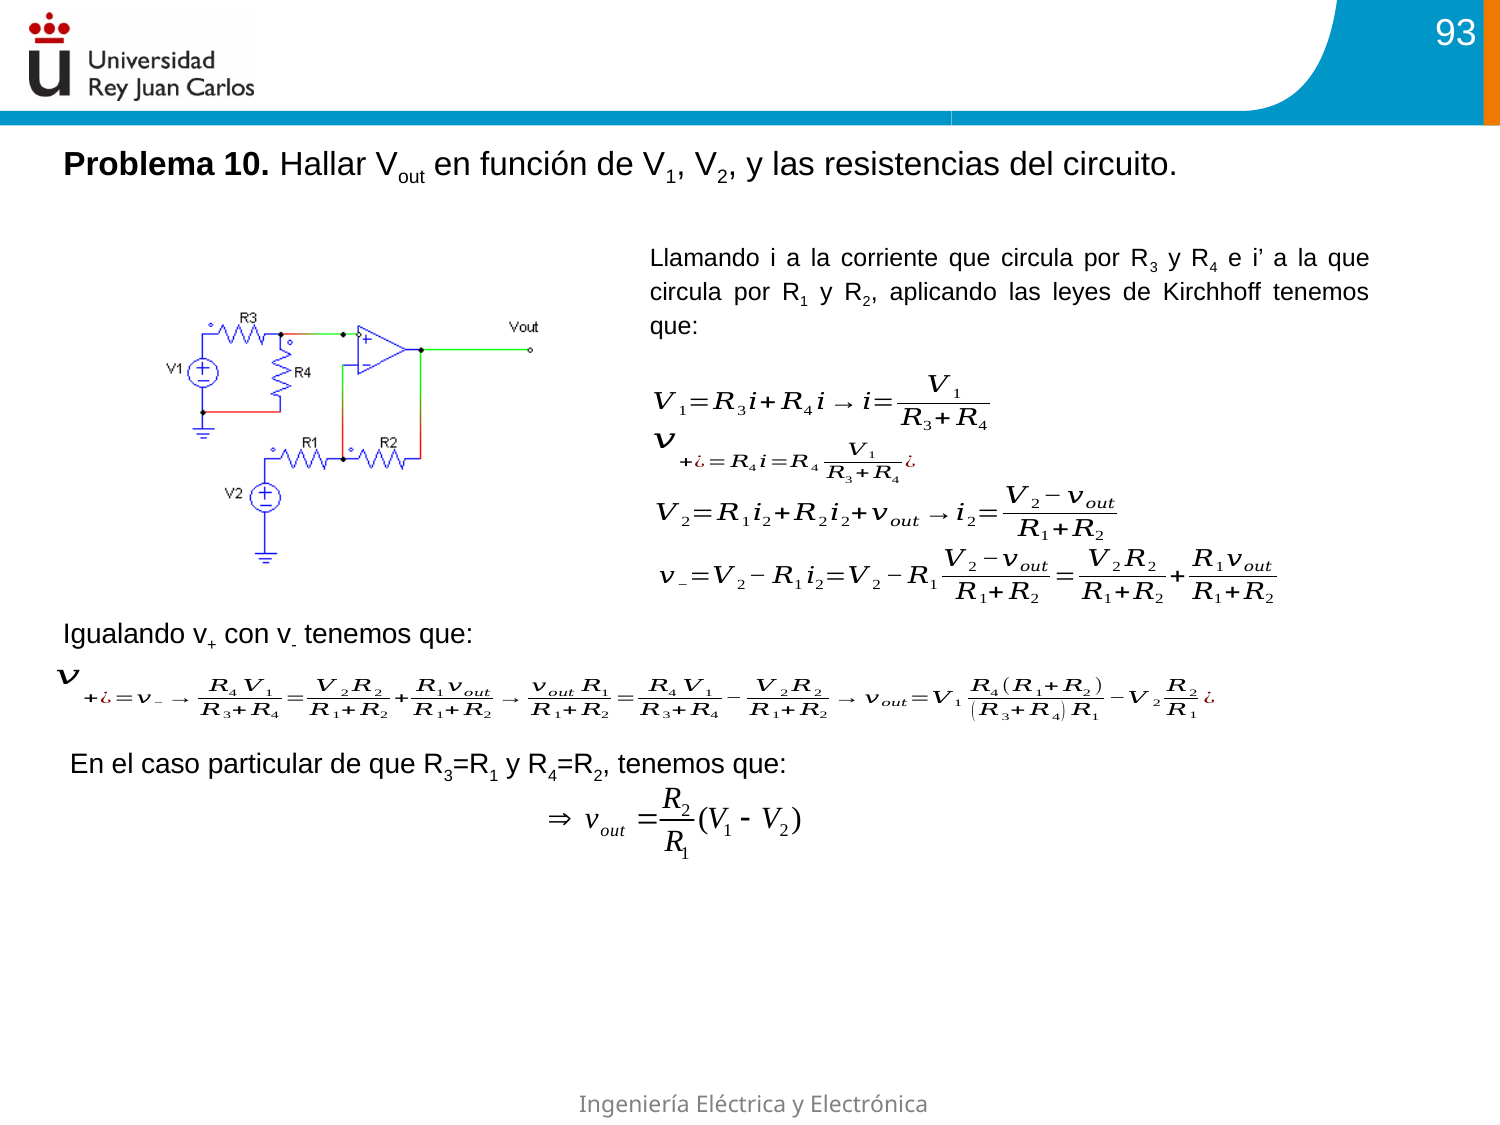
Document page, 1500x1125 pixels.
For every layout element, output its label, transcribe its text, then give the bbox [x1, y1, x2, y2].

text_box En el caso particular de que R3=R1 y R4=R2, tenemos que: [55, 738, 806, 792]
picture [159, 300, 620, 619]
text_box Igualando v+ con v- tenemos que: [48, 607, 489, 662]
slide_number 93 [1420, 0, 1500, 75]
picture [29, 12, 254, 101]
text_box Llamando i a la corriente que circula por R3 y R4 e i’ a la que circula por R1 y R2, aplicando las leyes de Kirchhoff tenemos que: [634, 234, 1385, 348]
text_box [542, 782, 806, 863]
text_box Problema 10. Hallar Vout en función de V1, V2, y las resistencias del circuito. [48, 134, 1222, 196]
